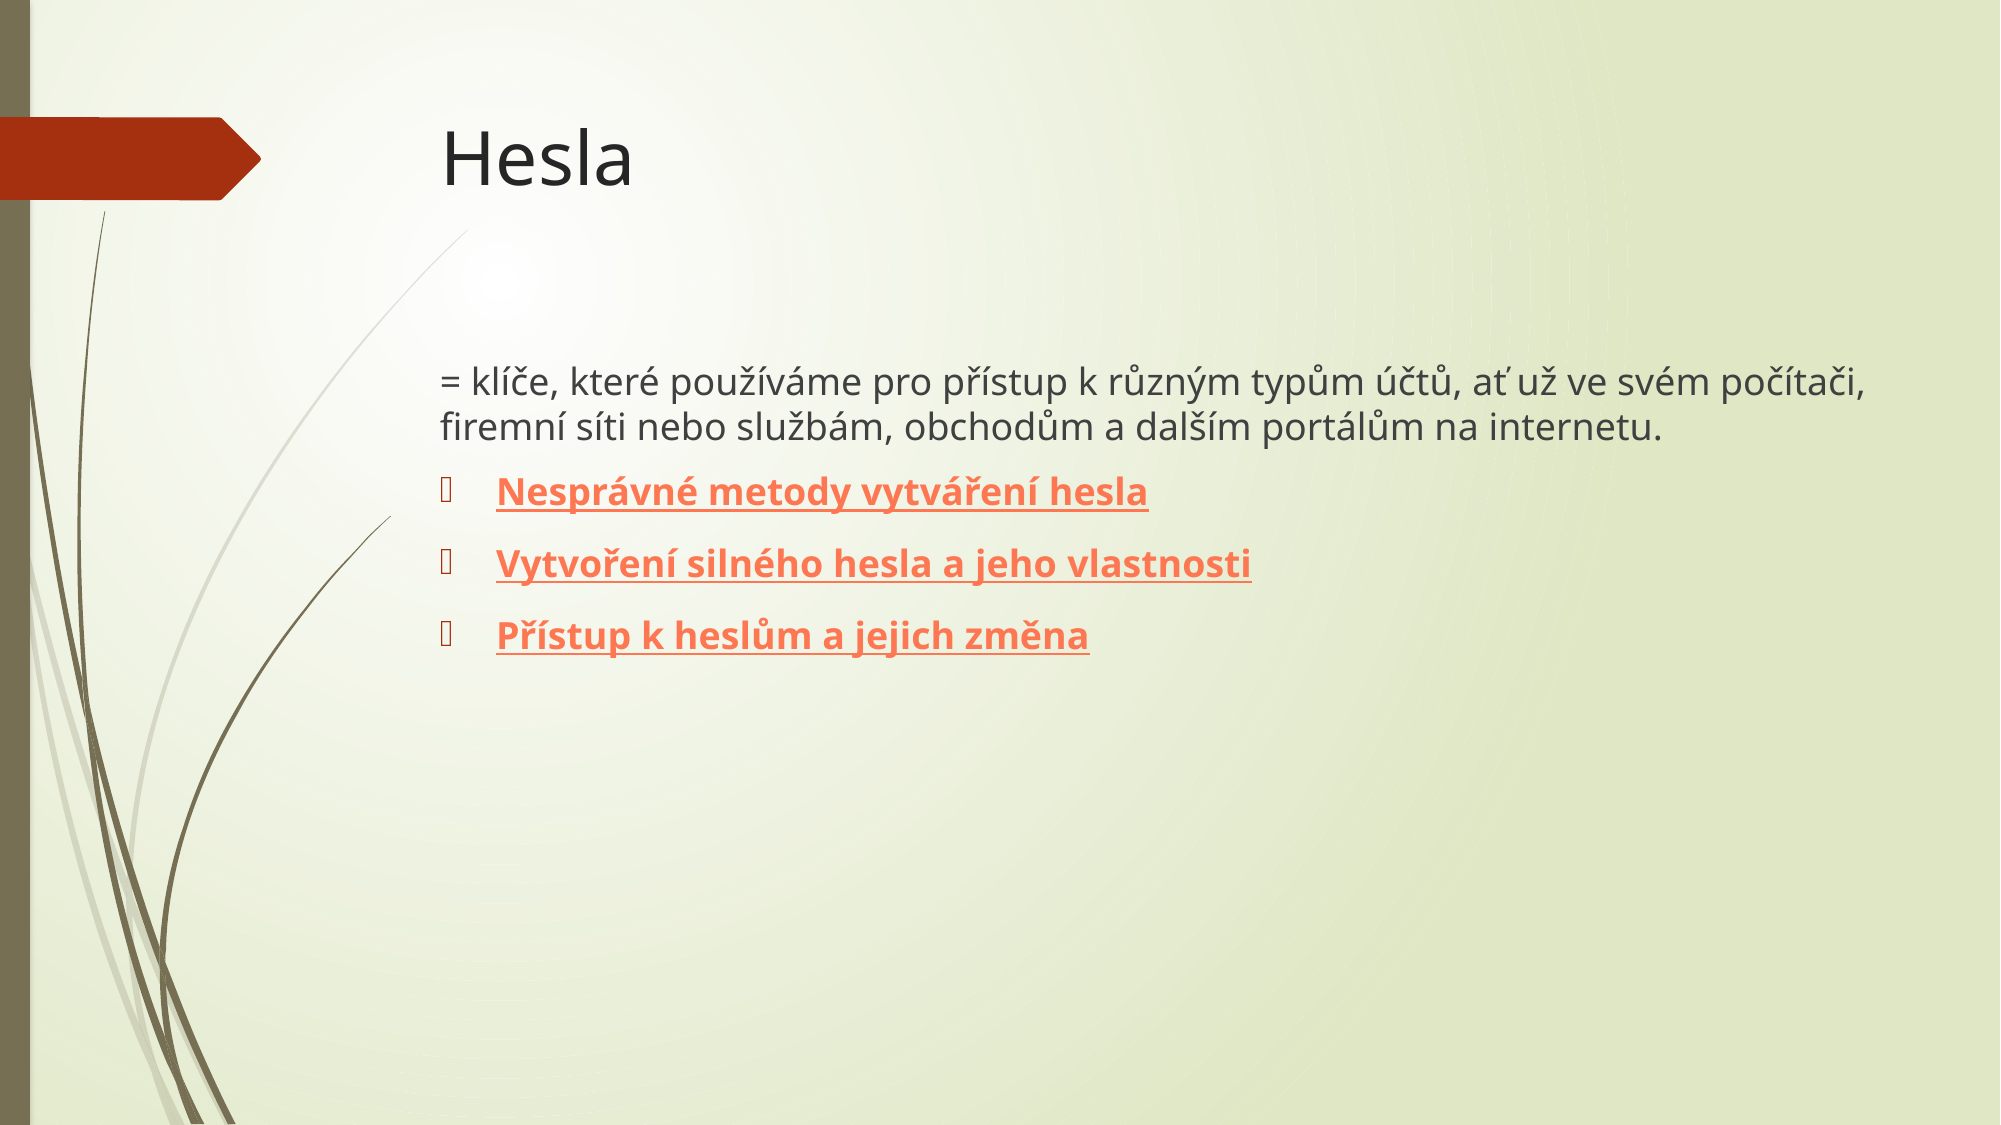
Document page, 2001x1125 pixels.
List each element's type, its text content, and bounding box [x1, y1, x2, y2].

title Hesla [425, 102, 1888, 313]
list = klíče, které používáme pro přístup k různým typům účtů, ať už ve svém počítači, firemní síti nebo službám, obchodům a dalším portálům na internetu. Nesprávné metody vytváření hesla Vytvoření silného hesla a jeho vlastnosti Přístup k heslům a jejich změna [424, 350, 1888, 970]
